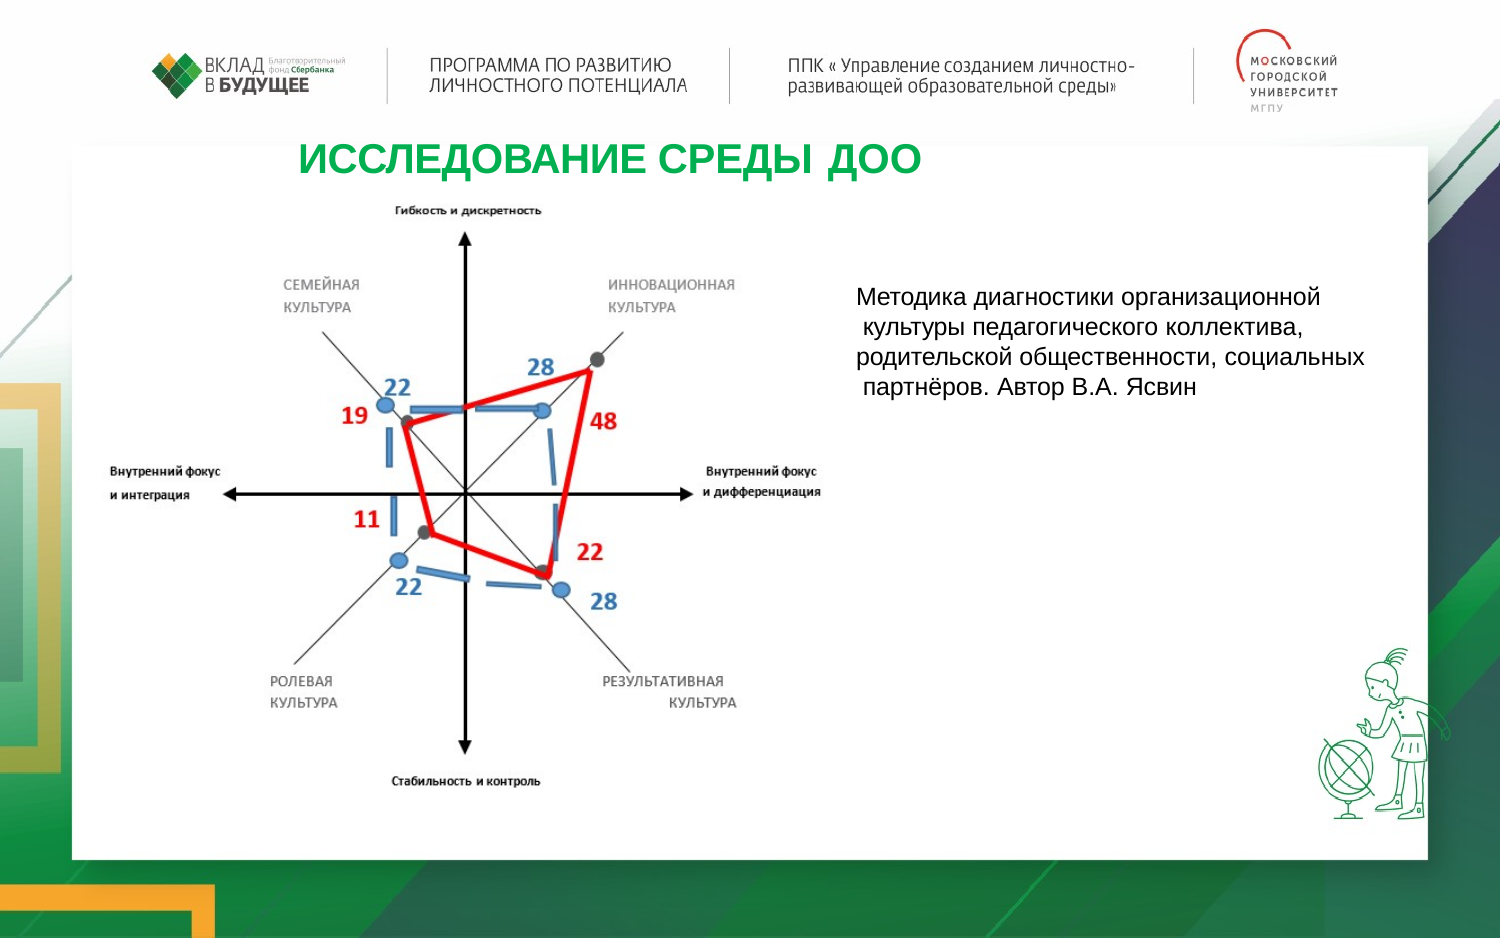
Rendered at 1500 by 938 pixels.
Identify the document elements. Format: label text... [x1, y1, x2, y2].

picture [0, 1, 1500, 938]
text_box [75, 194, 856, 835]
title ИССЛЕДОВАНИЕ СРЕДЫ ДОО [296, 129, 930, 289]
text_box Методика диагностики организационной культуры педагогического коллектива, родительской общественности, социальных партнёров. Автор В.А. Ясвин [853, 278, 1372, 401]
